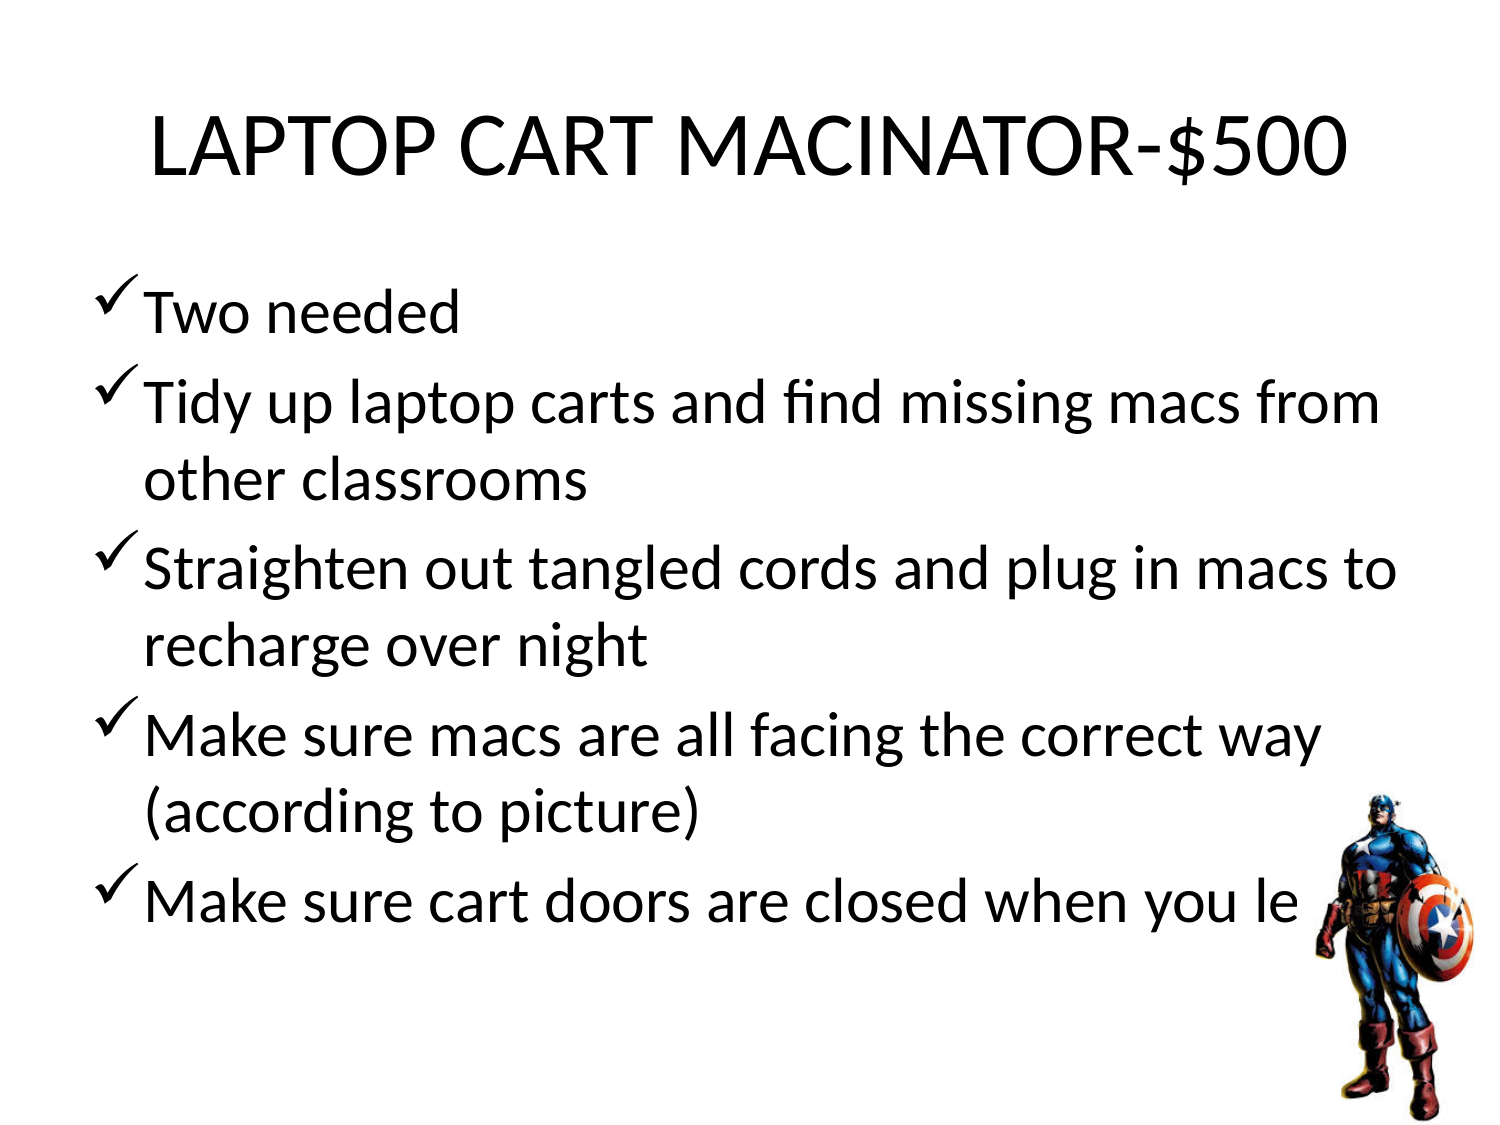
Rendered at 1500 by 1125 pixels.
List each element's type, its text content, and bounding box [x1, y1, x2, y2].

title LAPTOP CART MACINATOR-$500 [75, 45, 1425, 233]
picture [1297, 791, 1483, 1125]
list Two needed Tidy up laptop carts and find missing macs from other classrooms Straighten out tangled cords and plug in macs to recharge over night Make sure macs are all facing the correct way (according to picture) Make sure cart doors are closed when you leave [75, 262, 1425, 1005]
